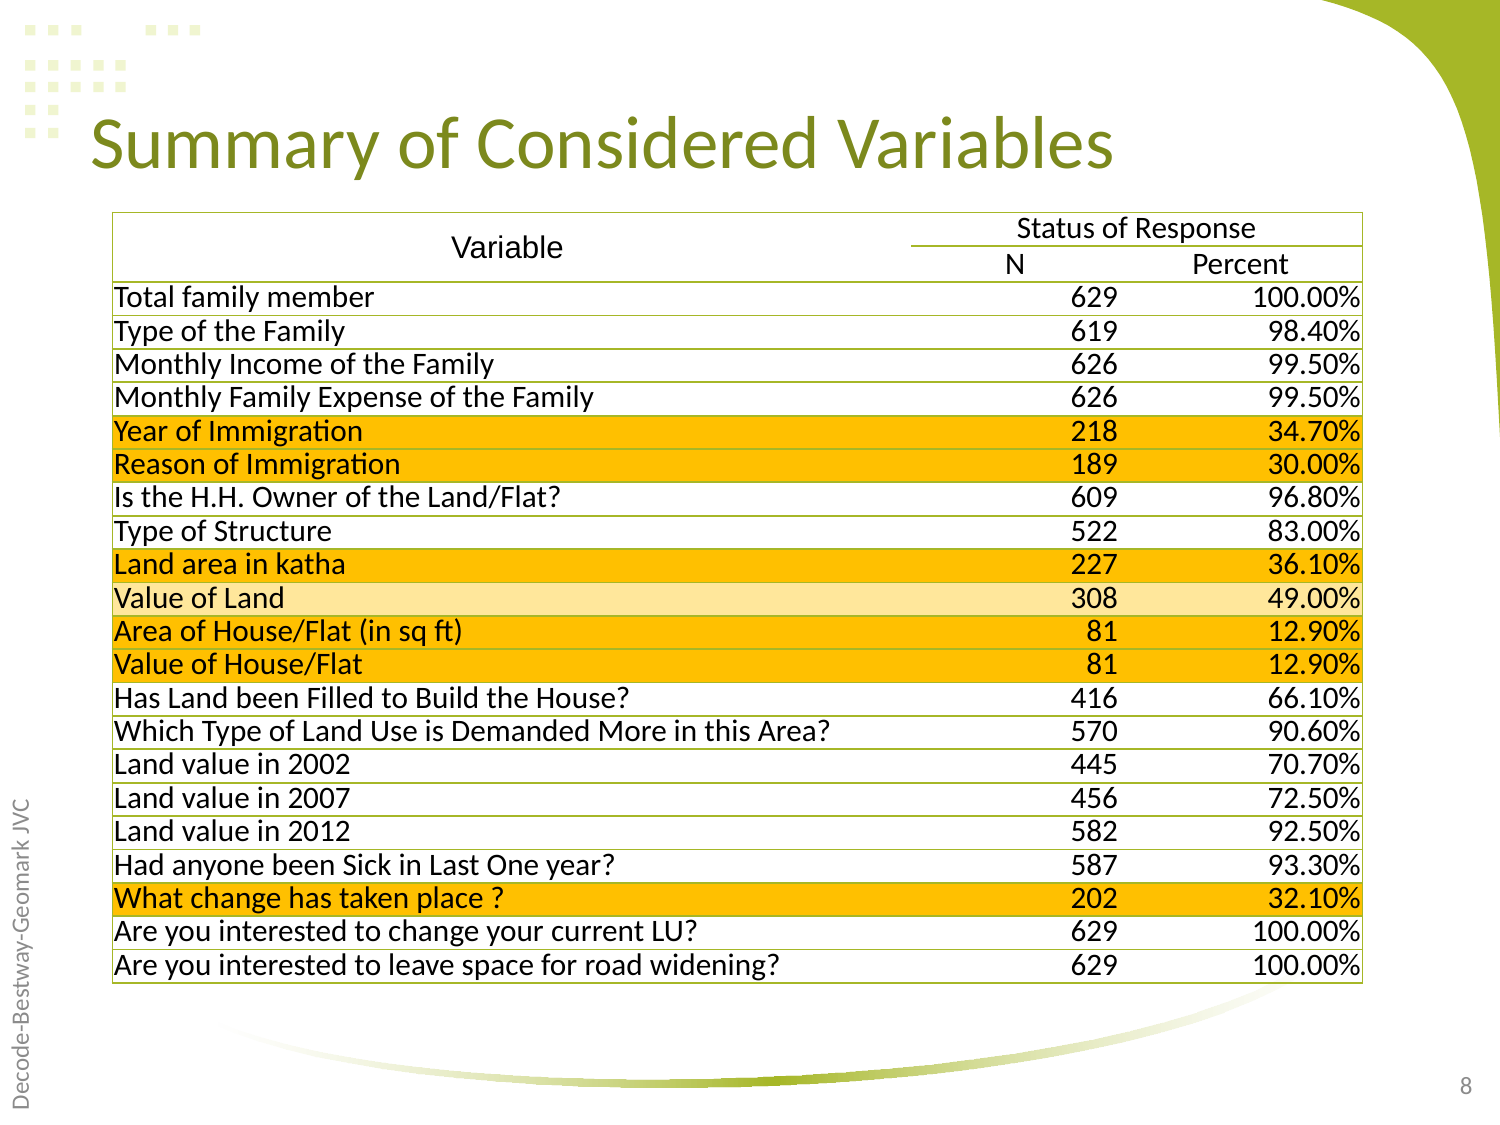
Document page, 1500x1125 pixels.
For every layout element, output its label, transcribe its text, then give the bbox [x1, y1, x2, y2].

table_cell Total family member [113, 283, 911, 315]
table_cell 96.80% [1119, 483, 1362, 515]
table_cell Had anyone been Sick in Last One year? [113, 850, 911, 882]
table_cell 72.50% [1119, 784, 1362, 815]
table_cell Year of Immigration [113, 417, 911, 448]
table_cell 99.50% [1119, 383, 1362, 415]
table_cell Are you interested to leave space for road widening? [113, 950, 911, 982]
table_cell Are you interested to change your current LU? [113, 917, 911, 949]
table_cell Area of House/Flat (in sq ft) [113, 617, 911, 648]
table_header Variable [113, 213, 911, 281]
table_cell 582 [911, 817, 1119, 849]
table_cell 81 [911, 650, 1119, 682]
table_cell 308 [911, 583, 1119, 615]
table_cell 90.60% [1119, 717, 1362, 748]
table_cell 619 [911, 316, 1119, 348]
table_cell Which Type of Land Use is Demanded More in this Area? [113, 717, 911, 748]
table_cell Type of Structure [113, 517, 911, 548]
table_cell 34.70% [1119, 417, 1362, 448]
table_cell 456 [911, 784, 1119, 815]
table_cell 609 [911, 483, 1119, 515]
table_cell 98.40% [1119, 316, 1362, 348]
table_cell 629 [911, 950, 1119, 982]
table_cell Is the H.H. Owner of the Land/Flat? [113, 483, 911, 515]
table_cell 202 [911, 884, 1119, 915]
table_cell Reason of Immigration [113, 450, 911, 481]
table_cell 218 [911, 417, 1119, 448]
table_cell 626 [911, 383, 1119, 415]
table_cell N [911, 247, 1119, 281]
table_cell 12.90% [1119, 617, 1362, 648]
footer Decode-Bestway-Geomark JVC [0, 650, 38, 1125]
table_cell 83.00% [1119, 517, 1362, 548]
table_cell Land area in katha [113, 550, 911, 582]
table_cell What change has taken place ? [113, 884, 911, 915]
title Summary of Considered Variables [75, 45, 1425, 233]
table_cell 100.00% [1119, 283, 1362, 315]
table_cell Has Land been Filled to Build the House? [113, 683, 911, 715]
table_cell 99.50% [1119, 350, 1362, 381]
slide_number 8 [1425, 1054, 1488, 1115]
table_cell 189 [911, 450, 1119, 481]
table_cell Land value in 2012 [113, 817, 911, 849]
table_cell 93.30% [1119, 850, 1362, 882]
table_cell 100.00% [1119, 917, 1362, 949]
table_cell 587 [911, 850, 1119, 882]
table_cell 570 [911, 717, 1119, 748]
table_header Status of Response [911, 213, 1362, 245]
table_cell 227 [911, 550, 1119, 582]
table_cell 30.00% [1119, 450, 1362, 481]
table_cell 416 [911, 683, 1119, 715]
table_cell Value of House/Flat [113, 650, 911, 682]
table_cell 445 [911, 750, 1119, 782]
table_cell 626 [911, 350, 1119, 381]
table_cell 32.10% [1119, 884, 1362, 915]
table_cell 81 [911, 617, 1119, 648]
table_cell 66.10% [1119, 683, 1362, 715]
table_cell 36.10% [1119, 550, 1362, 582]
table_cell 629 [911, 283, 1119, 315]
table_cell 522 [911, 517, 1119, 548]
table_cell 70.70% [1119, 750, 1362, 782]
table_cell 49.00% [1119, 583, 1362, 615]
table_cell Value of Land [113, 583, 911, 615]
table_cell Monthly Income of the Family [113, 350, 911, 381]
table_cell Land value in 2007 [113, 784, 911, 815]
table_cell Land value in 2002 [113, 750, 911, 782]
table_cell Monthly Family Expense of the Family [113, 383, 911, 415]
table_cell 12.90% [1119, 650, 1362, 682]
table_cell Type of the Family [113, 316, 911, 348]
table_cell Percent [1119, 247, 1362, 281]
table_cell 92.50% [1119, 817, 1362, 849]
table_cell 100.00% [1119, 950, 1362, 982]
table_cell 629 [911, 917, 1119, 949]
